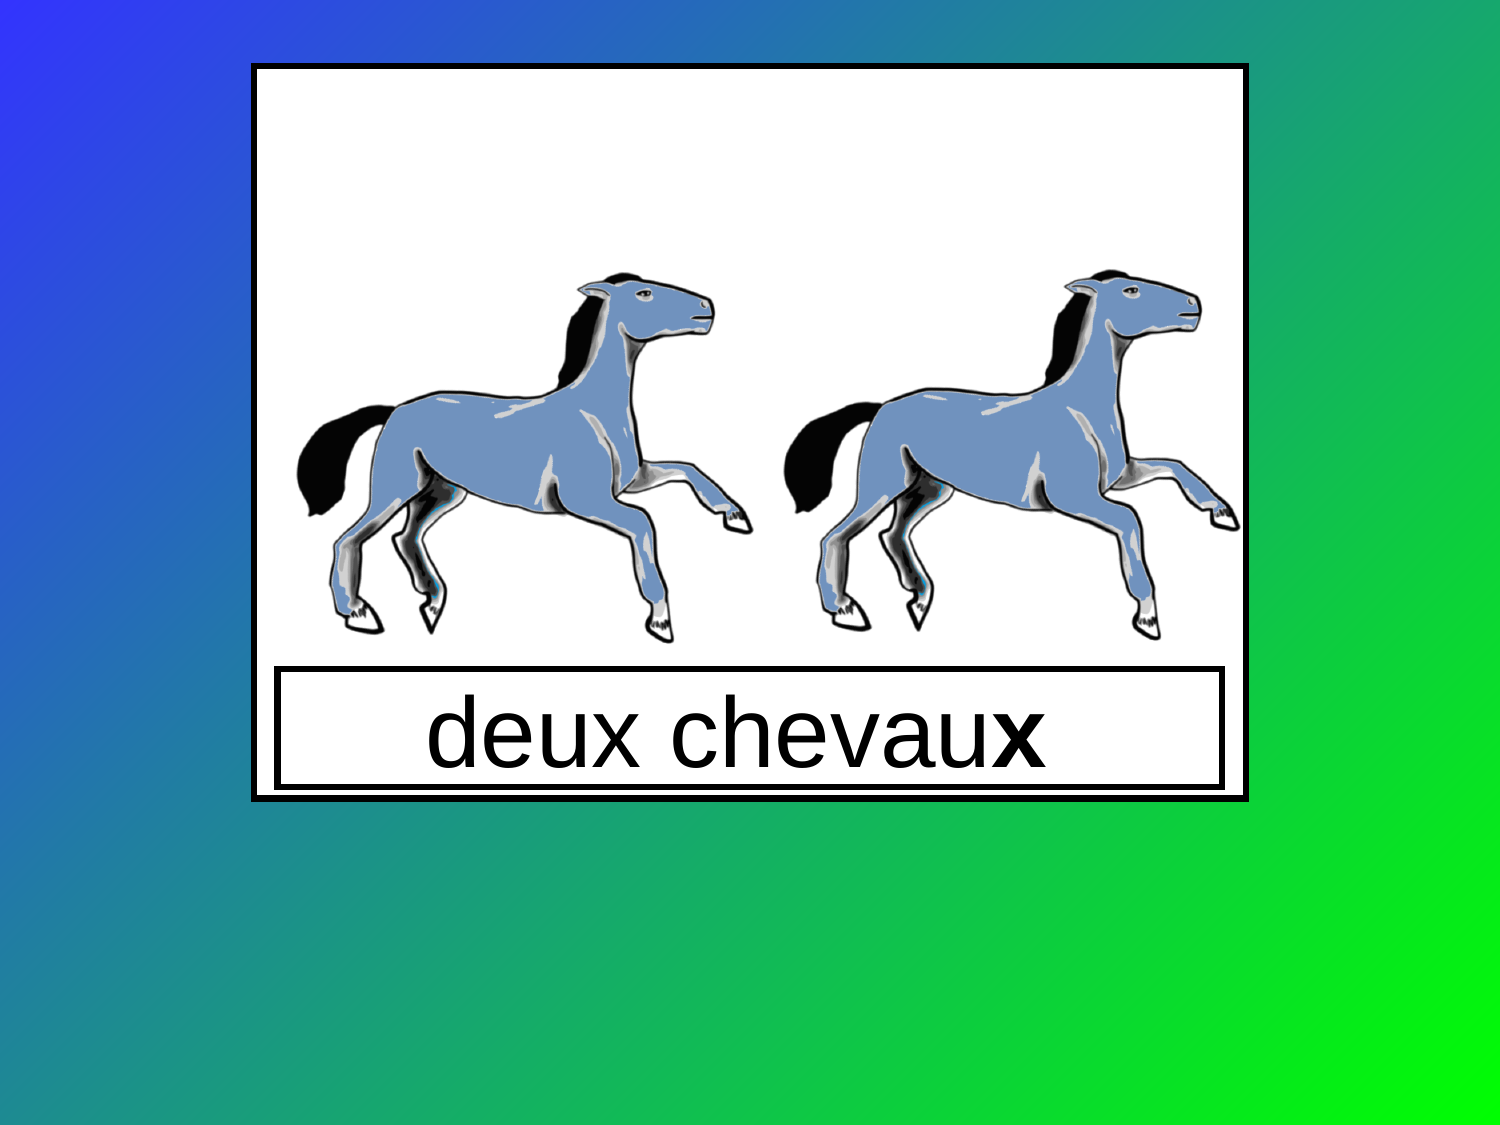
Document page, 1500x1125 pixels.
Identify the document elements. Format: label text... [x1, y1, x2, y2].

text_box deux chevaux [277, 668, 1223, 787]
text_box [253, 595, 1247, 799]
text_box [253, 66, 1247, 579]
picture [250, 181, 1310, 748]
